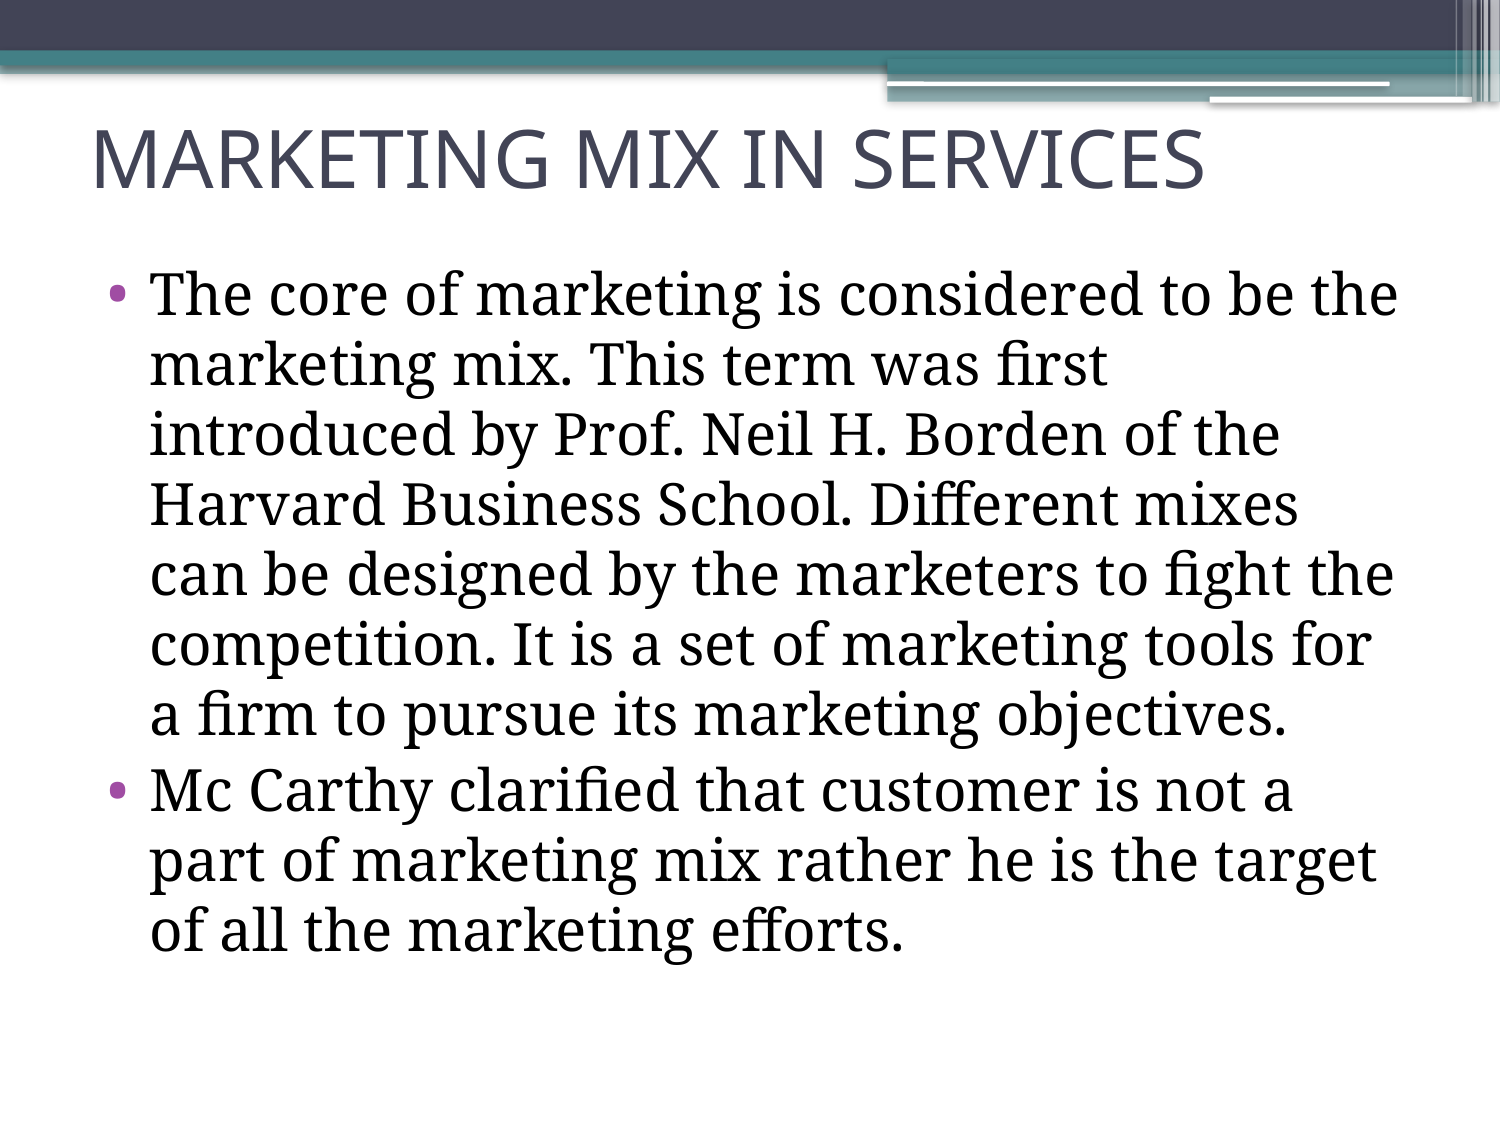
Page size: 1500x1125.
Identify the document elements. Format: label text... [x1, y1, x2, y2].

list The core of marketing is considered to be the marketing mix. This term was first introduced by Prof. Neil H. Borden of the Harvard Business School. Different mixes can be designed by the marketers to fight the competition. It is a set of marketing tools for a firm to pursue its marketing objectives. Mc Carthy clarified that customer is not a part of marketing mix rather he is the target of all the marketing efforts. [75, 249, 1425, 1079]
title MARKETING MIX IN SERVICES [75, 99, 1425, 213]
